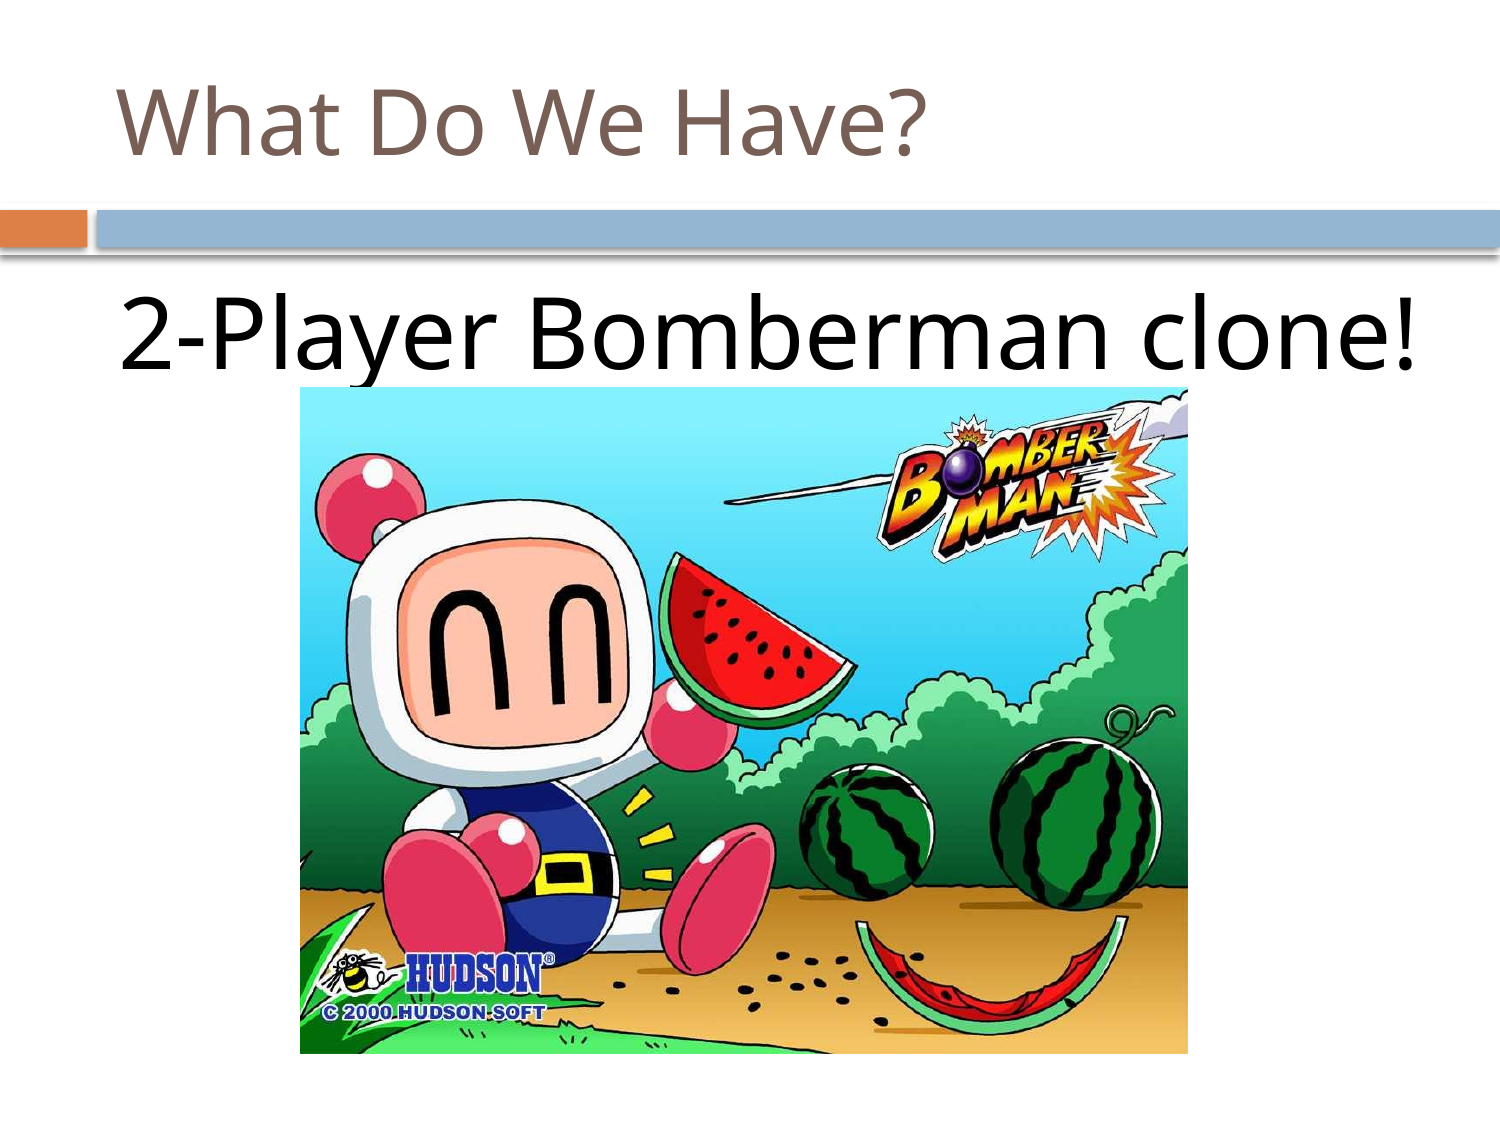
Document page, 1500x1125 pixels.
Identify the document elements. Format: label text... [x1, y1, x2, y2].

list 2-Player Bomberman clone! [100, 262, 1438, 1000]
title What Do We Have? [100, 37, 1438, 200]
picture [299, 387, 1188, 1054]
